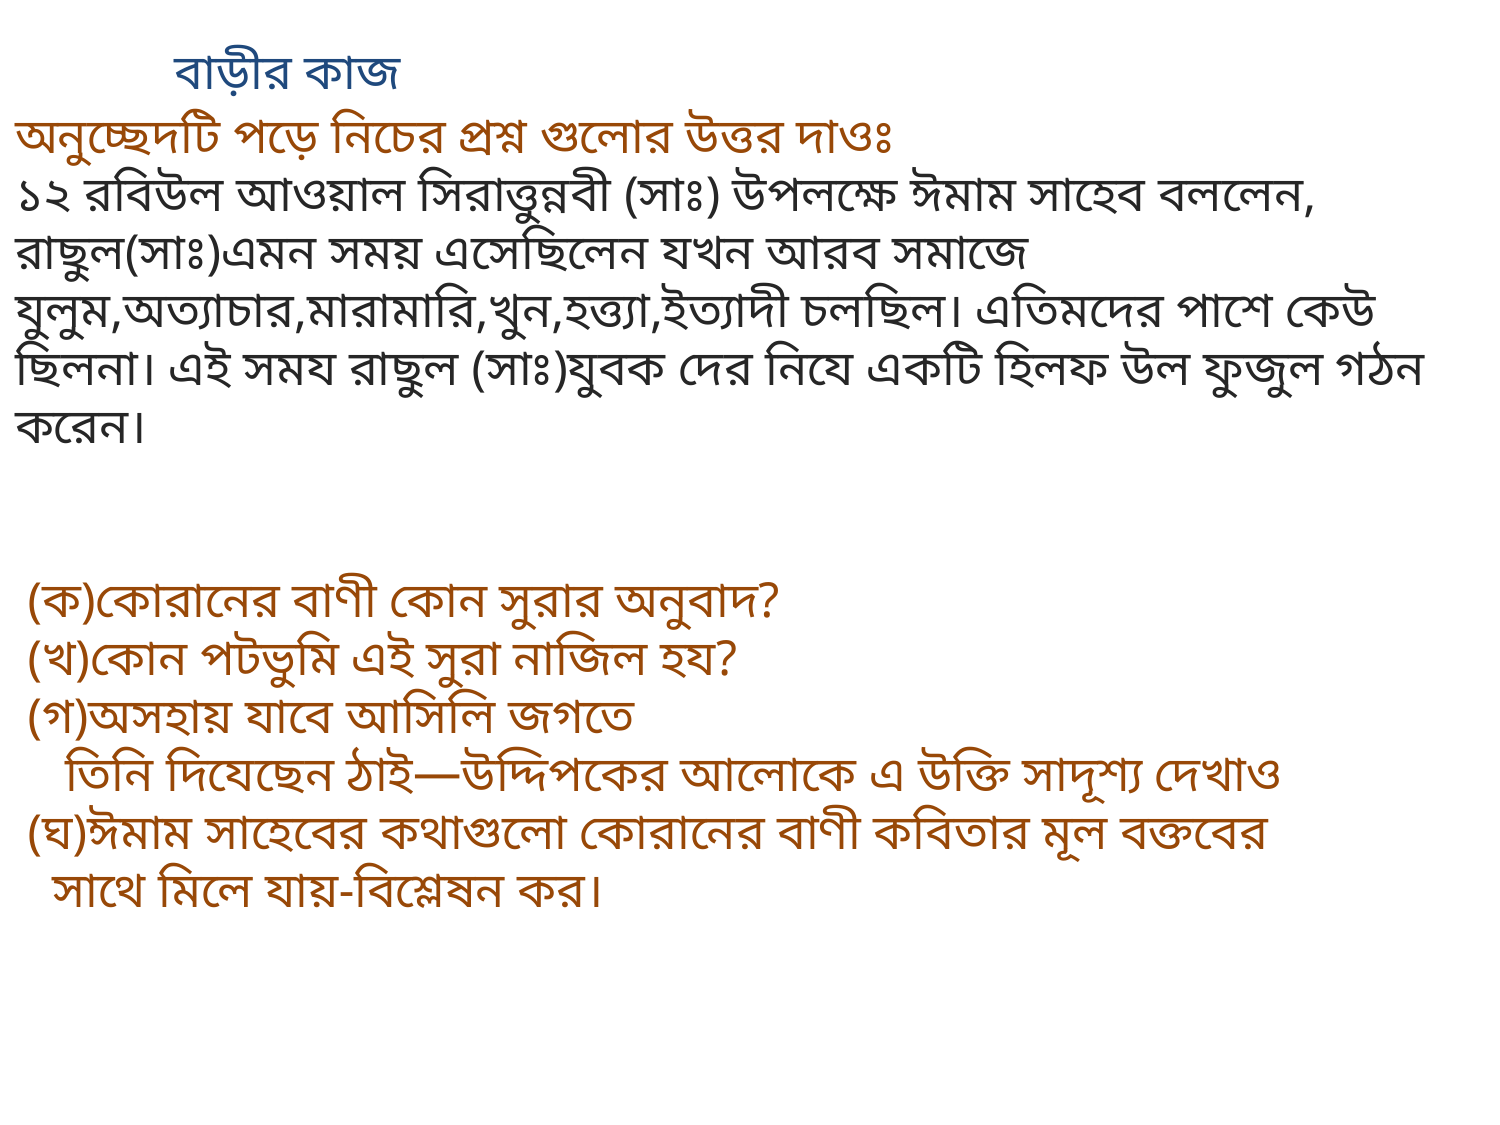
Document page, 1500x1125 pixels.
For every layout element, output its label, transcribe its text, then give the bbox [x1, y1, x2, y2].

title বাড়ীর কাজ অনুচ্ছেদটি পড়ে নিচের প্রশ্ন গুলোর উত্তর দাওঃ ১২ রবিউল আওয়াল সিরাত্তুন্নবী (সাঃ) উপলক্ষে ঈমাম সাহেব বললেন, রাছুল(সাঃ)এমন সময় এসেছিলেন যখন আরব সমাজে যুলুম,অত্যাচার,মারামারি,খুন,হত্ত্যা,ইত্যাদী চলছিল। এতিমদের পাশে কেউ ছিলনা। এই সময রাছুল (সাঃ)যুবক দের নিযে একটি হিলফ উল ফুজুল গঠন করেন। (ক)কোরানের বাণী কোন সুরার অনুবাদ? (খ)কোন পটভুমি এই সুরা নাজিল হয? (গ)অসহায় যাবে আসিলি জগতে তিনি দিযেছেন ঠাই—উদ্দিপকের আলোকে এ উক্তি সাদূশ্য দেখাও (ঘ)ঈমাম সাহেবের কথাগুলো কোরানের বাণী কবিতার মূল বক্তবের সাথে মিলে যায়-বিশ্লেষন কর। [0, 0, 1500, 1013]
